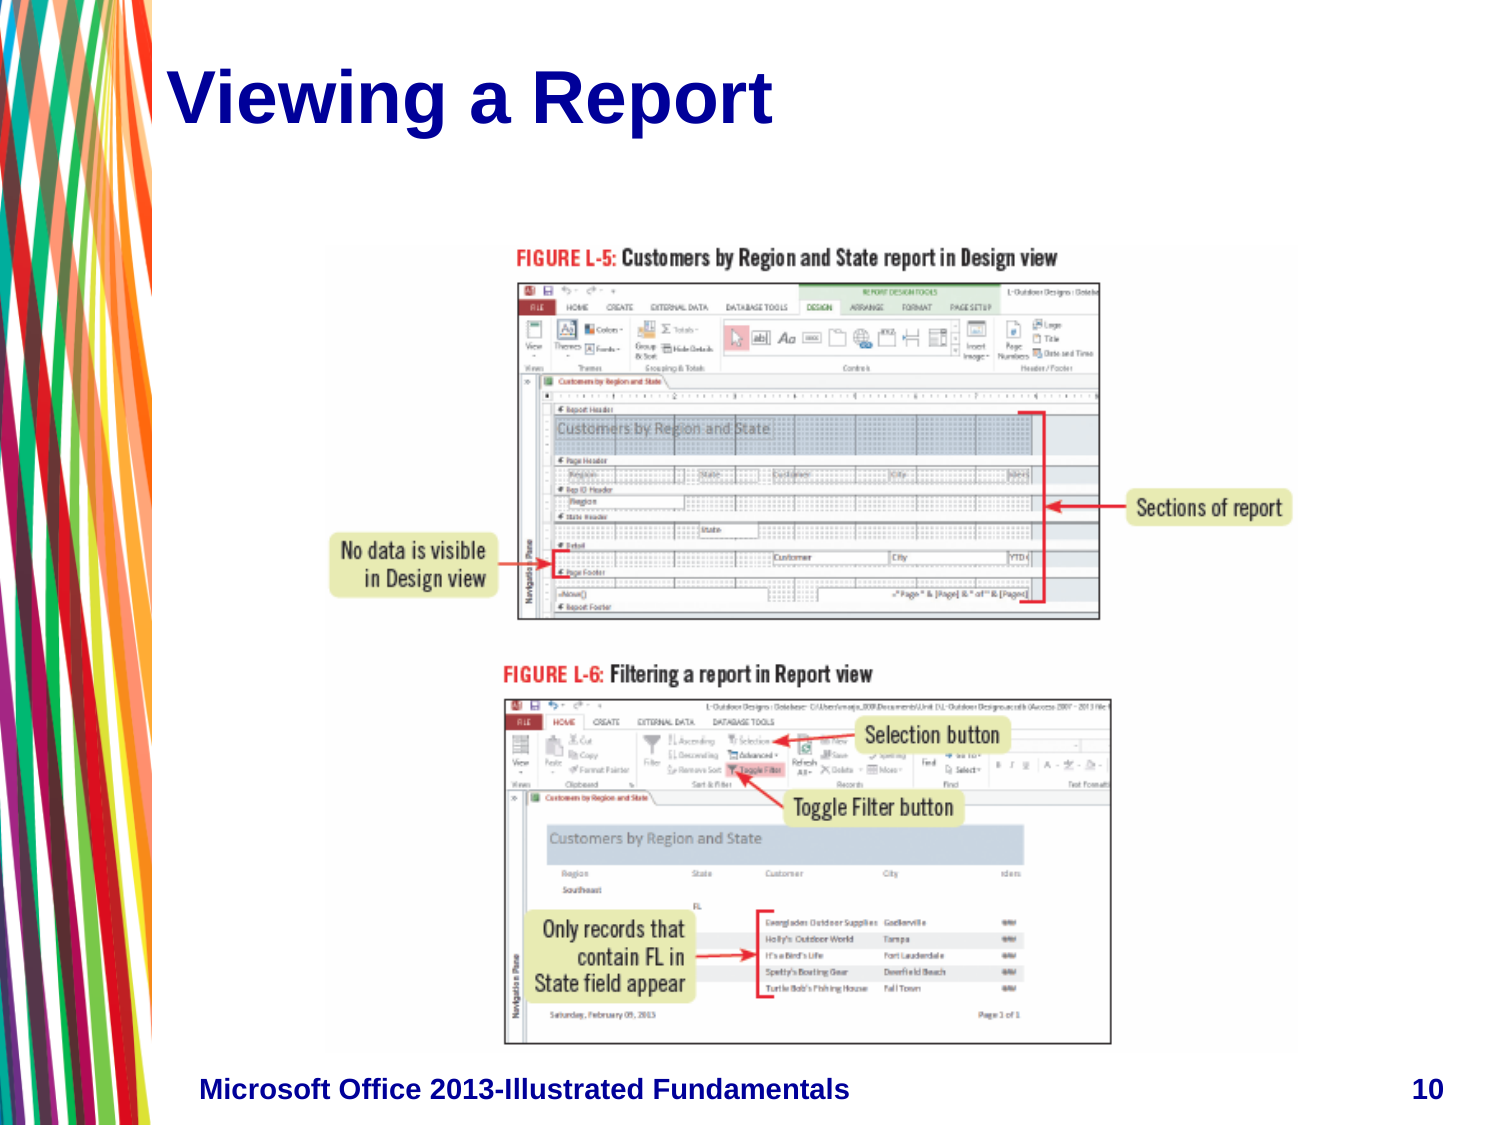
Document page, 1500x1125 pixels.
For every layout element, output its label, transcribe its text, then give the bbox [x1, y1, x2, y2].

footer Microsoft Office 2013-Illustrated Fundamentals [183, 1062, 1147, 1125]
title Viewing a Report [150, 0, 1500, 188]
picture [0, 0, 152, 1125]
picture [325, 244, 1298, 1053]
slide_number 10 [1356, 1062, 1460, 1105]
